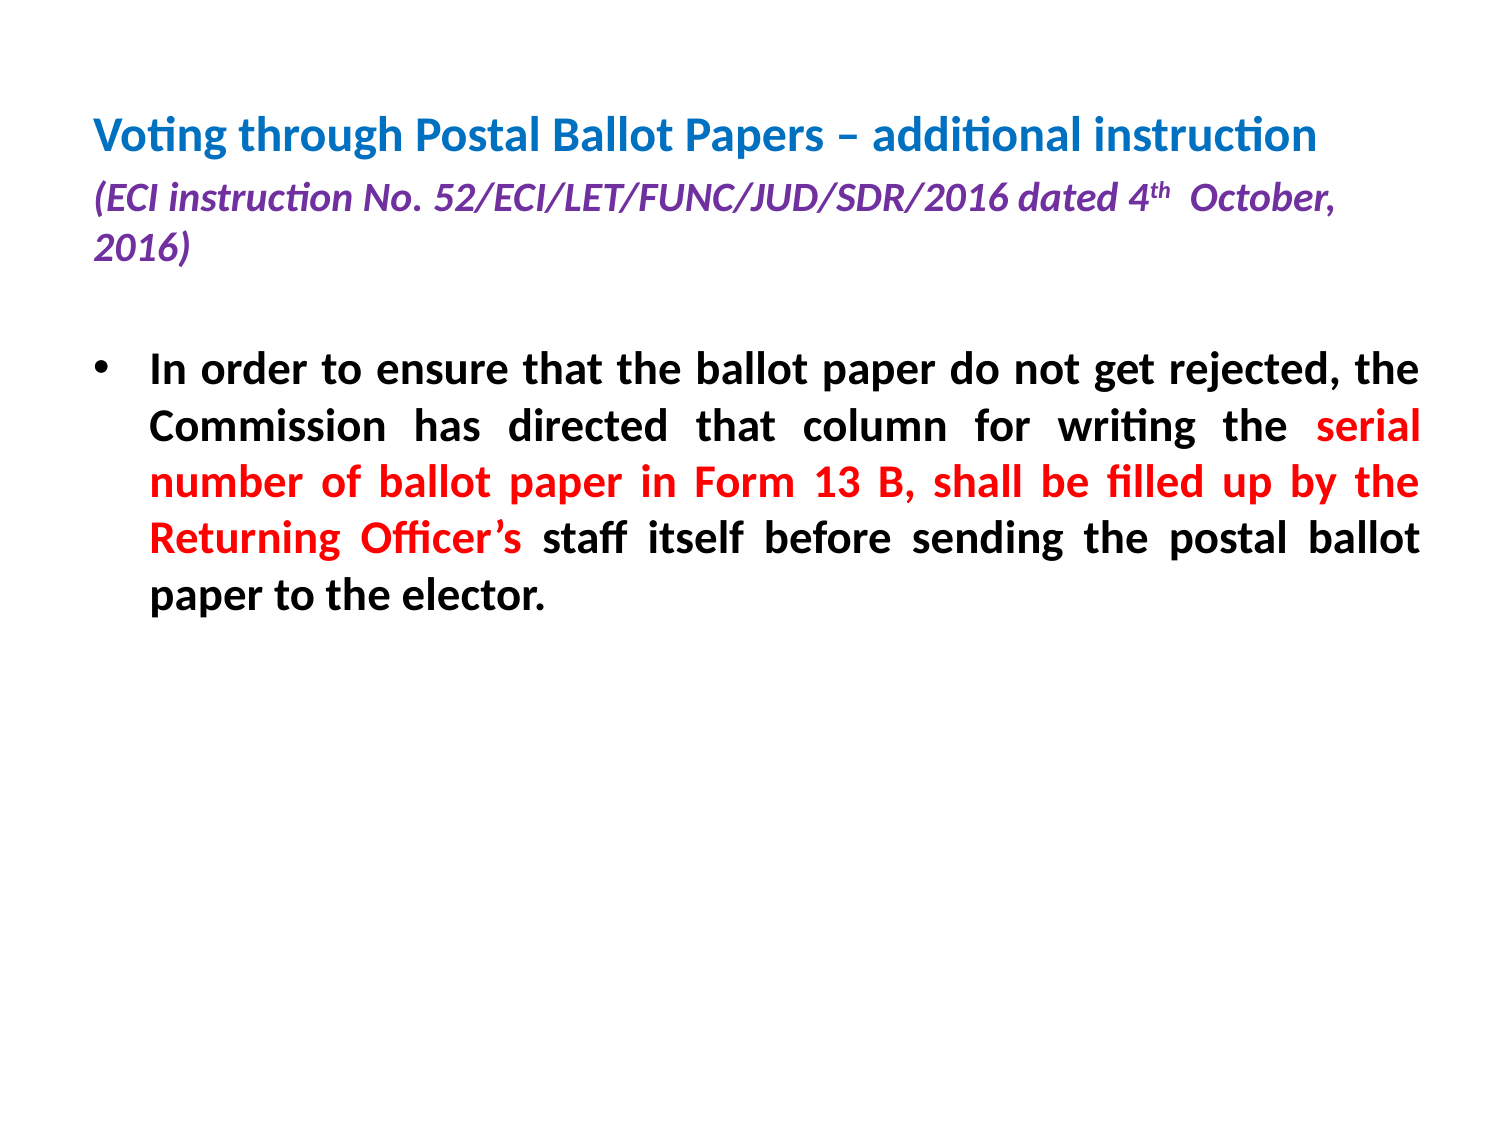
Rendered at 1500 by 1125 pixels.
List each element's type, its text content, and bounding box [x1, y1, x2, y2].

list Voting through Postal Ballot Papers – additional instruction (ECI instruction No. 52/ECI/LET/FUNC/JUD/SDR/2016 dated 4th October, 2016) In order to ensure that the ballot paper do not get rejected, the Commission has directed that column for writing the serial number of ballot paper in Form 13 B, shall be filled up by the Returning Officer’s staff itself before sending the postal ballot paper to the elector. [78, 93, 1437, 1094]
